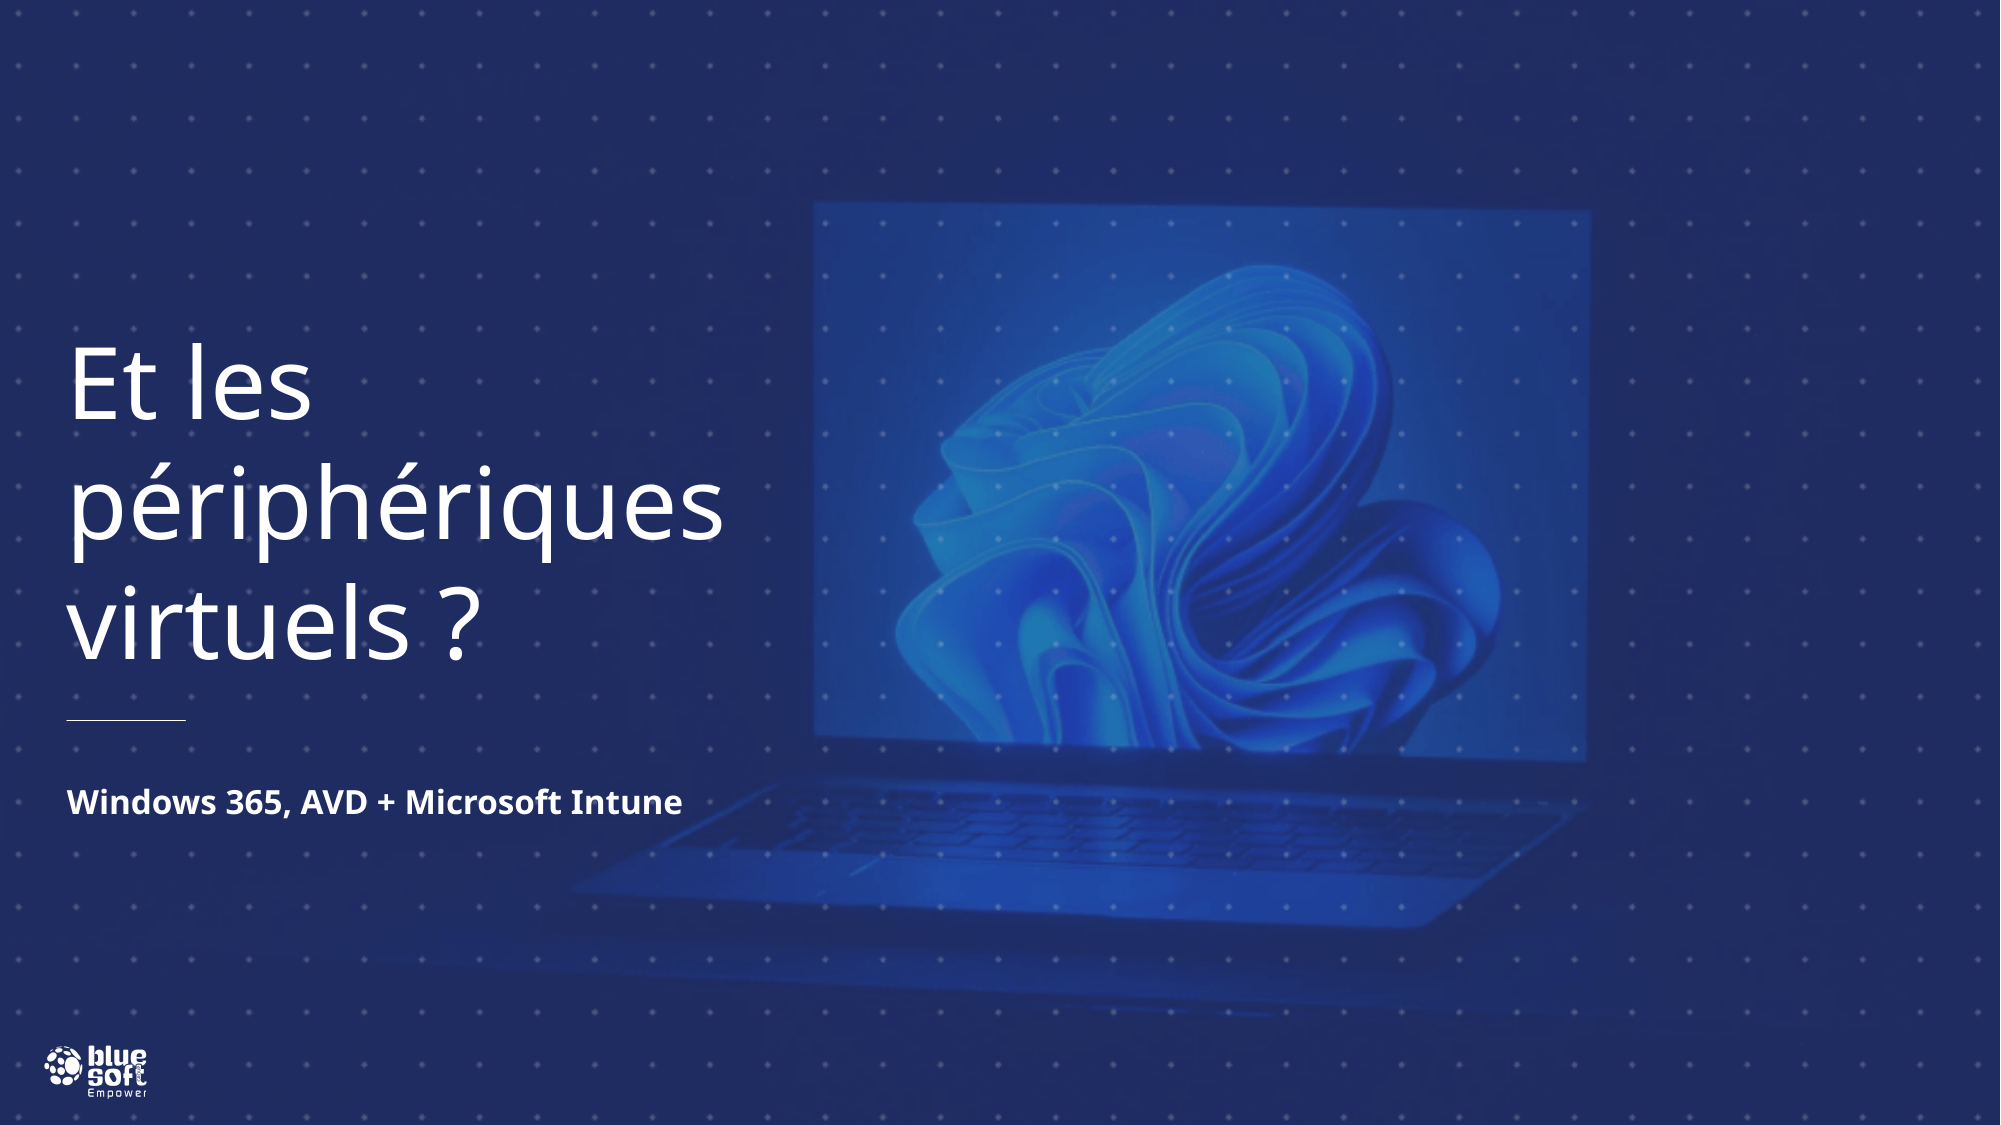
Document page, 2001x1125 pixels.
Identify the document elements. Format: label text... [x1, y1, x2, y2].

picture [0, 0, 2000, 1125]
list Windows 365, AVD + Microsoft Intune [66, 781, 980, 988]
title Et les périphériques virtuels ? [66, 437, 980, 680]
